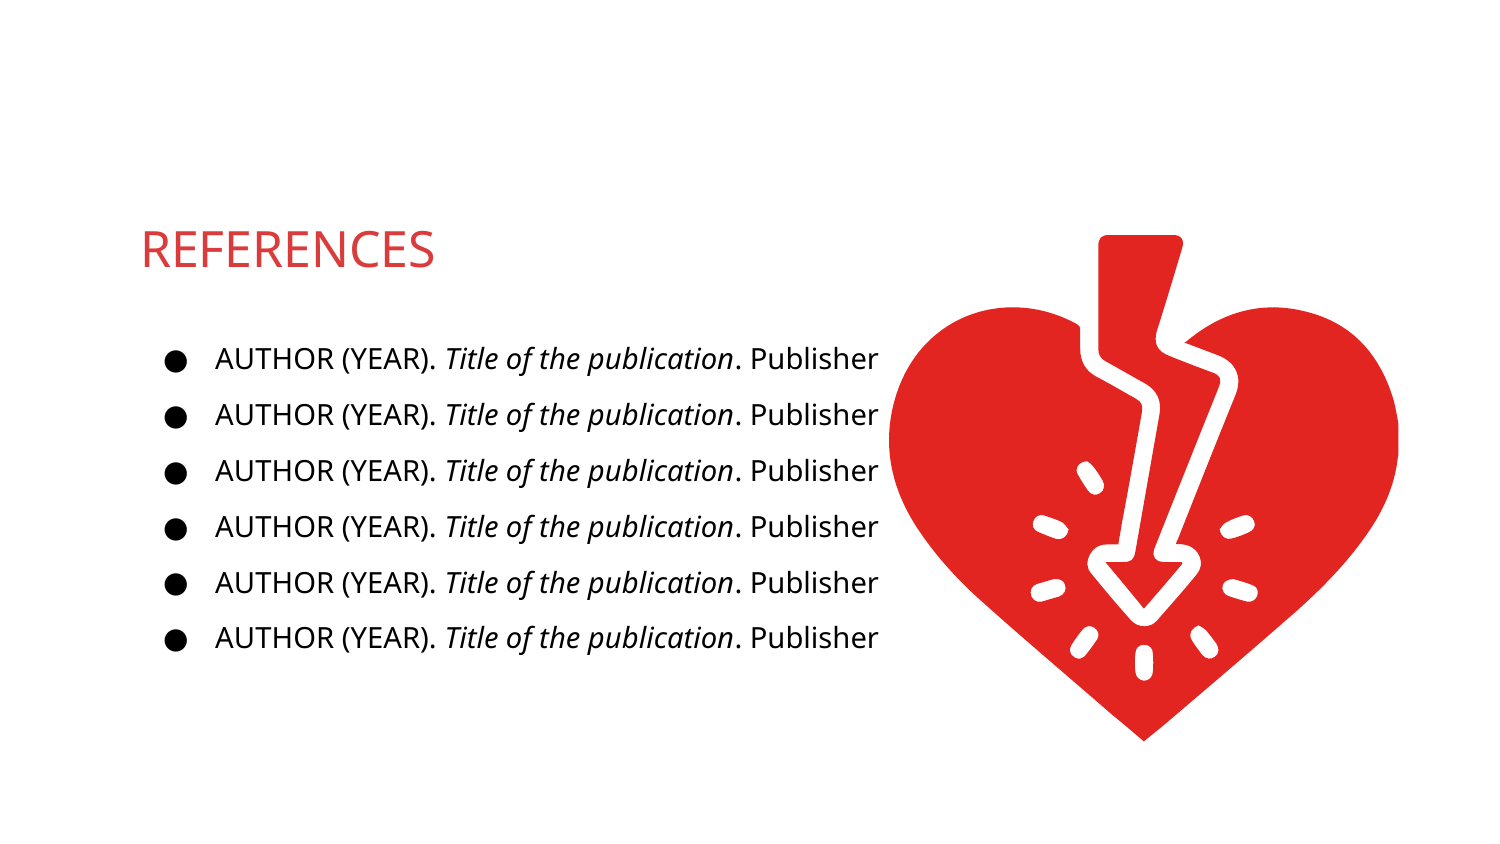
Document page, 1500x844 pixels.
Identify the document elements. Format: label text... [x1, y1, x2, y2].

list AUTHOR (YEAR). Title of the publication. Publisher AUTHOR (YEAR). Title of the publication. Publisher AUTHOR (YEAR). Title of the publication. Publisher AUTHOR (YEAR). Title of the publication. Publisher AUTHOR (YEAR). Title of the publication. Publisher AUTHOR (YEAR). Title of the publication. Publisher [125, 325, 883, 742]
picture [888, 235, 1399, 743]
title REFERENCES [125, 202, 1275, 297]
